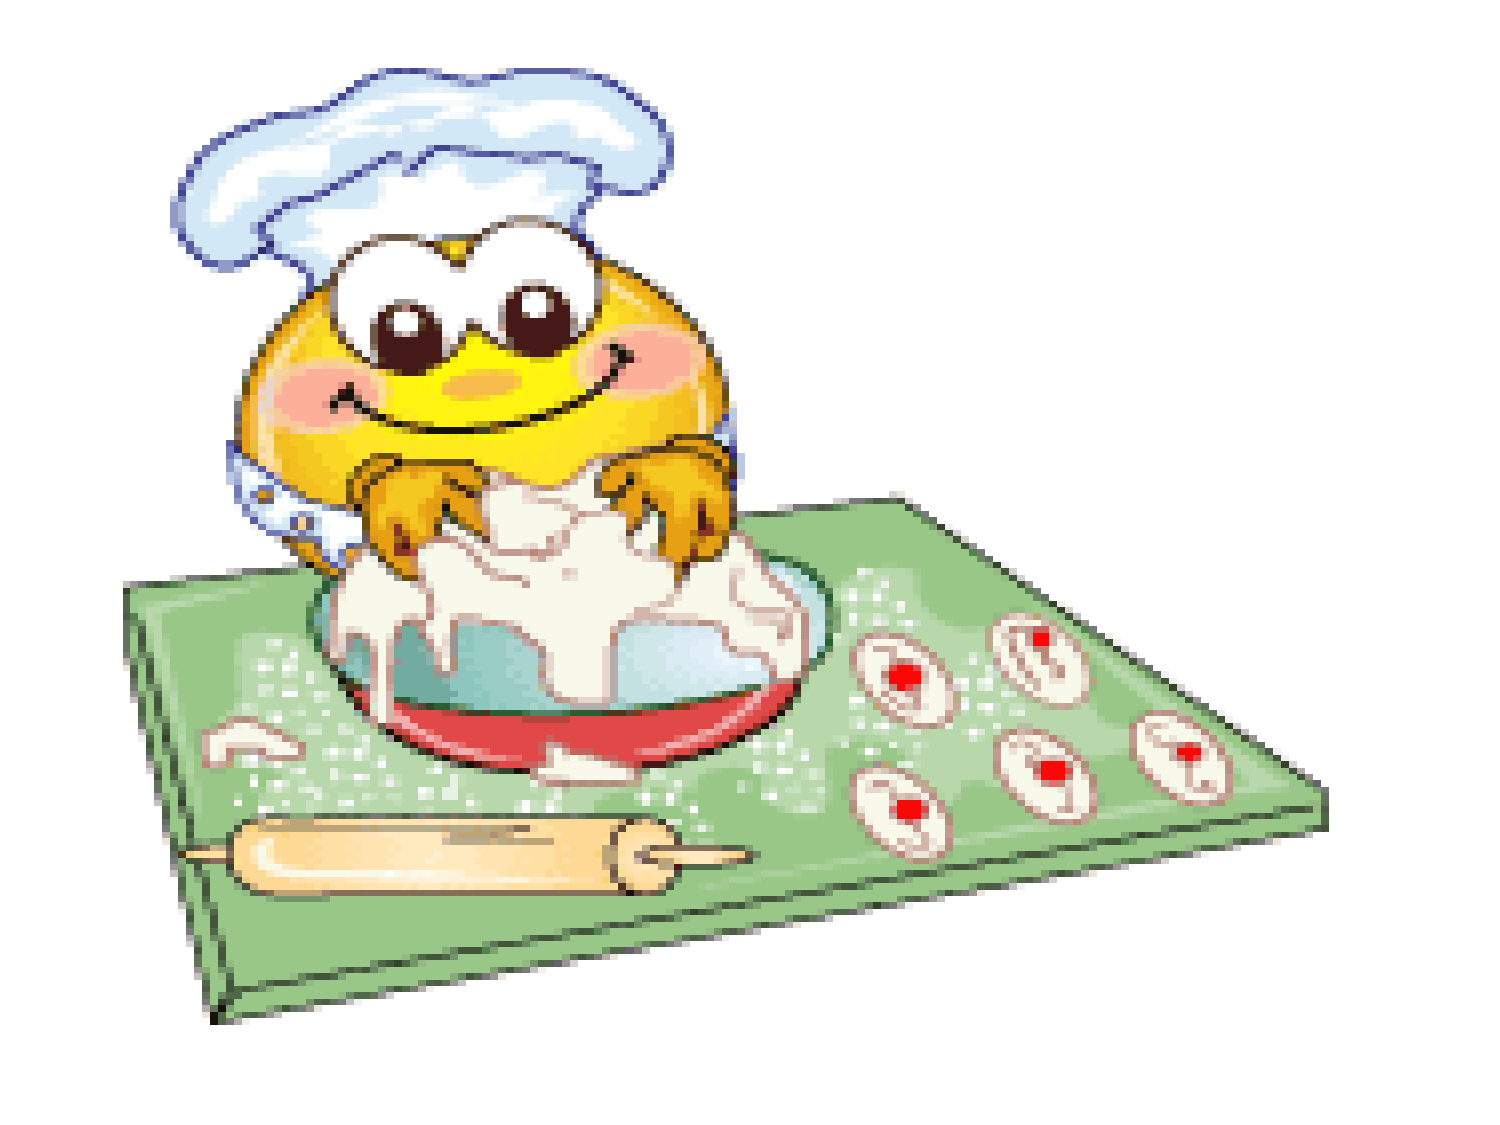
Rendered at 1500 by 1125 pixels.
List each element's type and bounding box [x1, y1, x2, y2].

picture [123, 68, 1329, 1025]
